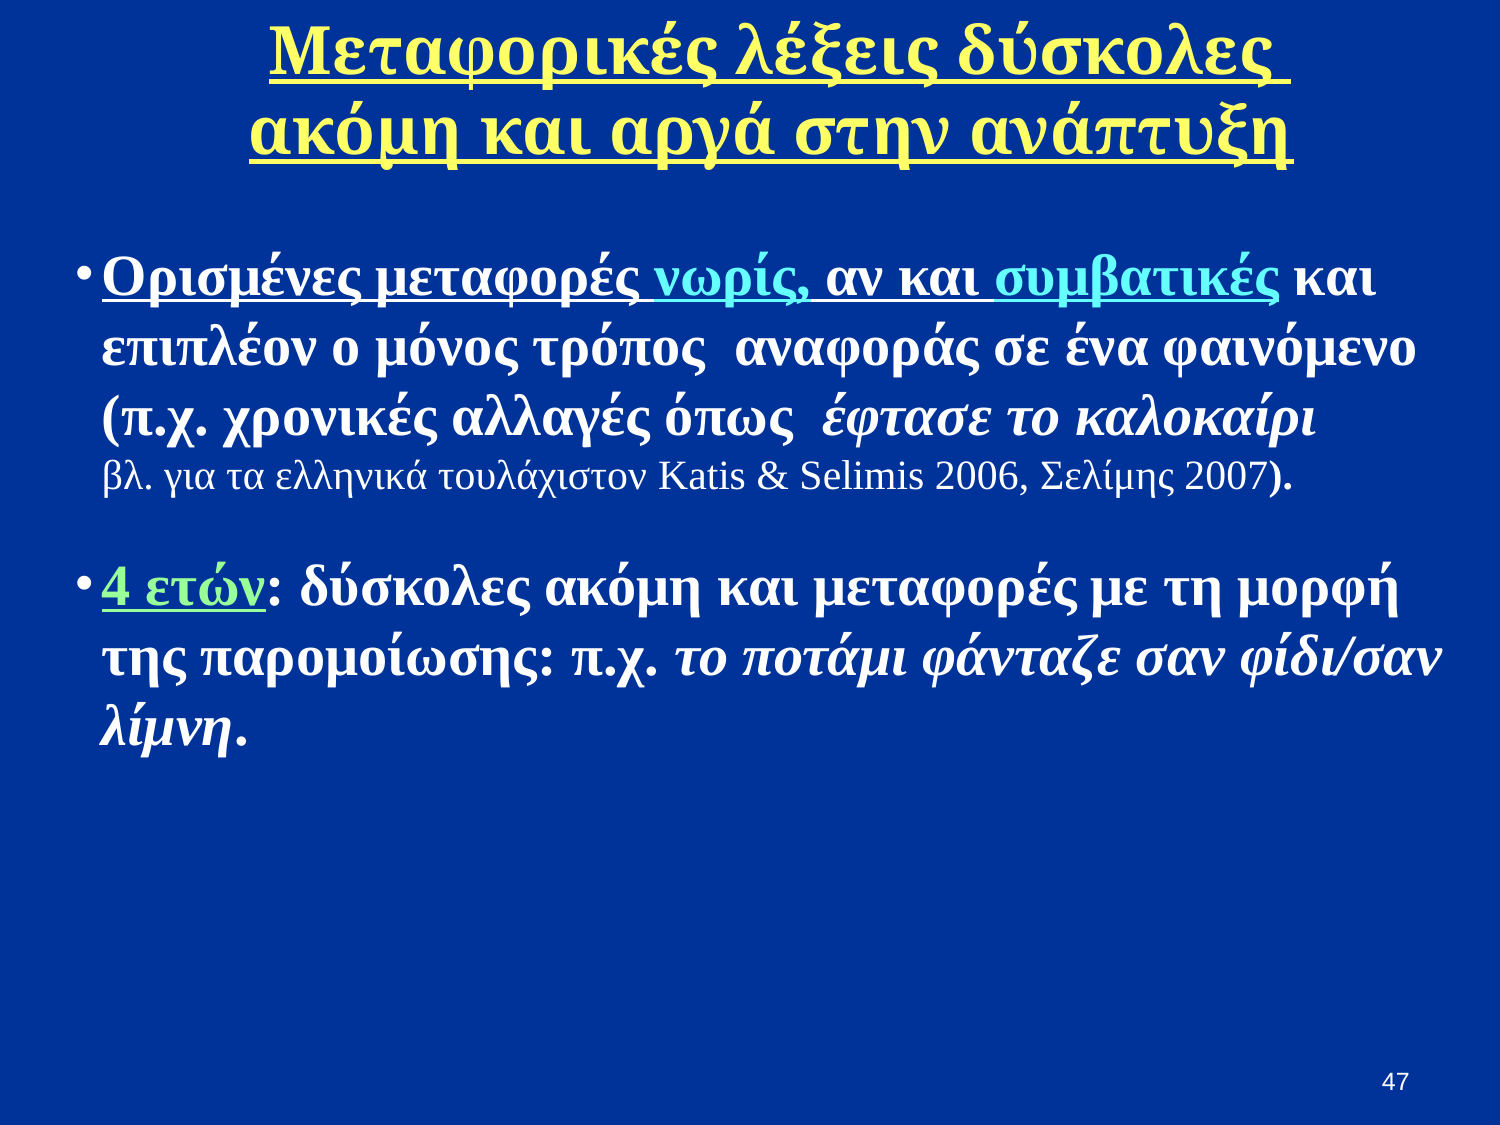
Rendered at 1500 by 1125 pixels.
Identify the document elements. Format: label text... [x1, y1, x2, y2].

text_box Μεταφορικές λέξεις δύσκολες ακόμη και αργά στην ανάπτυξη Ορισμένες μεταφορές νωρίς, αν και συμβατικές και επιπλέον ο μόνος τρόπος αναφοράς σε ένα φαινόμενο (π.χ. χρονικές αλλαγές όπως έφτασε το καλοκαίρι βλ. για τα ελληνικά τουλάχιστον Katis & Selimis 2006, Σελίμης 2007). 4 ετών: δύσκολες ακόμη και μεταφορές με τη μορφή της παρομοίωσης: π.χ. το ποτάμι φάνταζε σαν φίδι/σαν λίμνη. [0, 0, 1500, 826]
slide_number 47 [1074, 1024, 1425, 1104]
